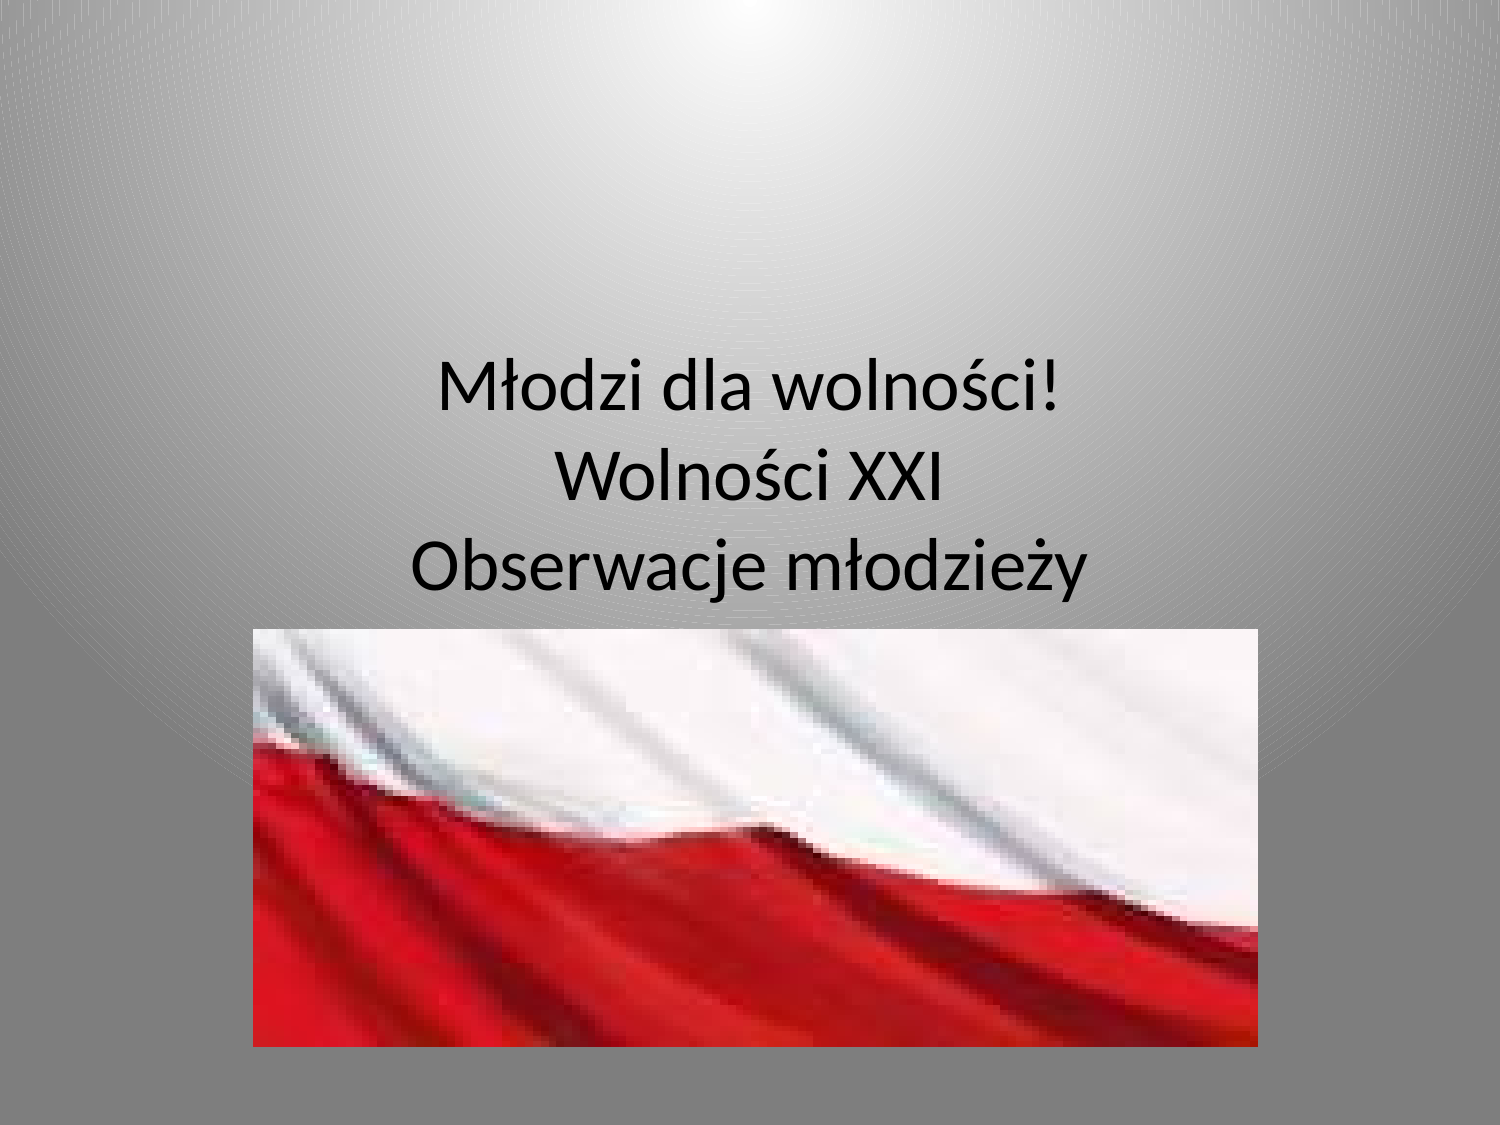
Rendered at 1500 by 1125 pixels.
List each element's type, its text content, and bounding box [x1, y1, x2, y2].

title Młodzi dla wolności! Wolności XXI Obserwacje młodzieży [112, 349, 1388, 591]
picture [253, 629, 1259, 1047]
